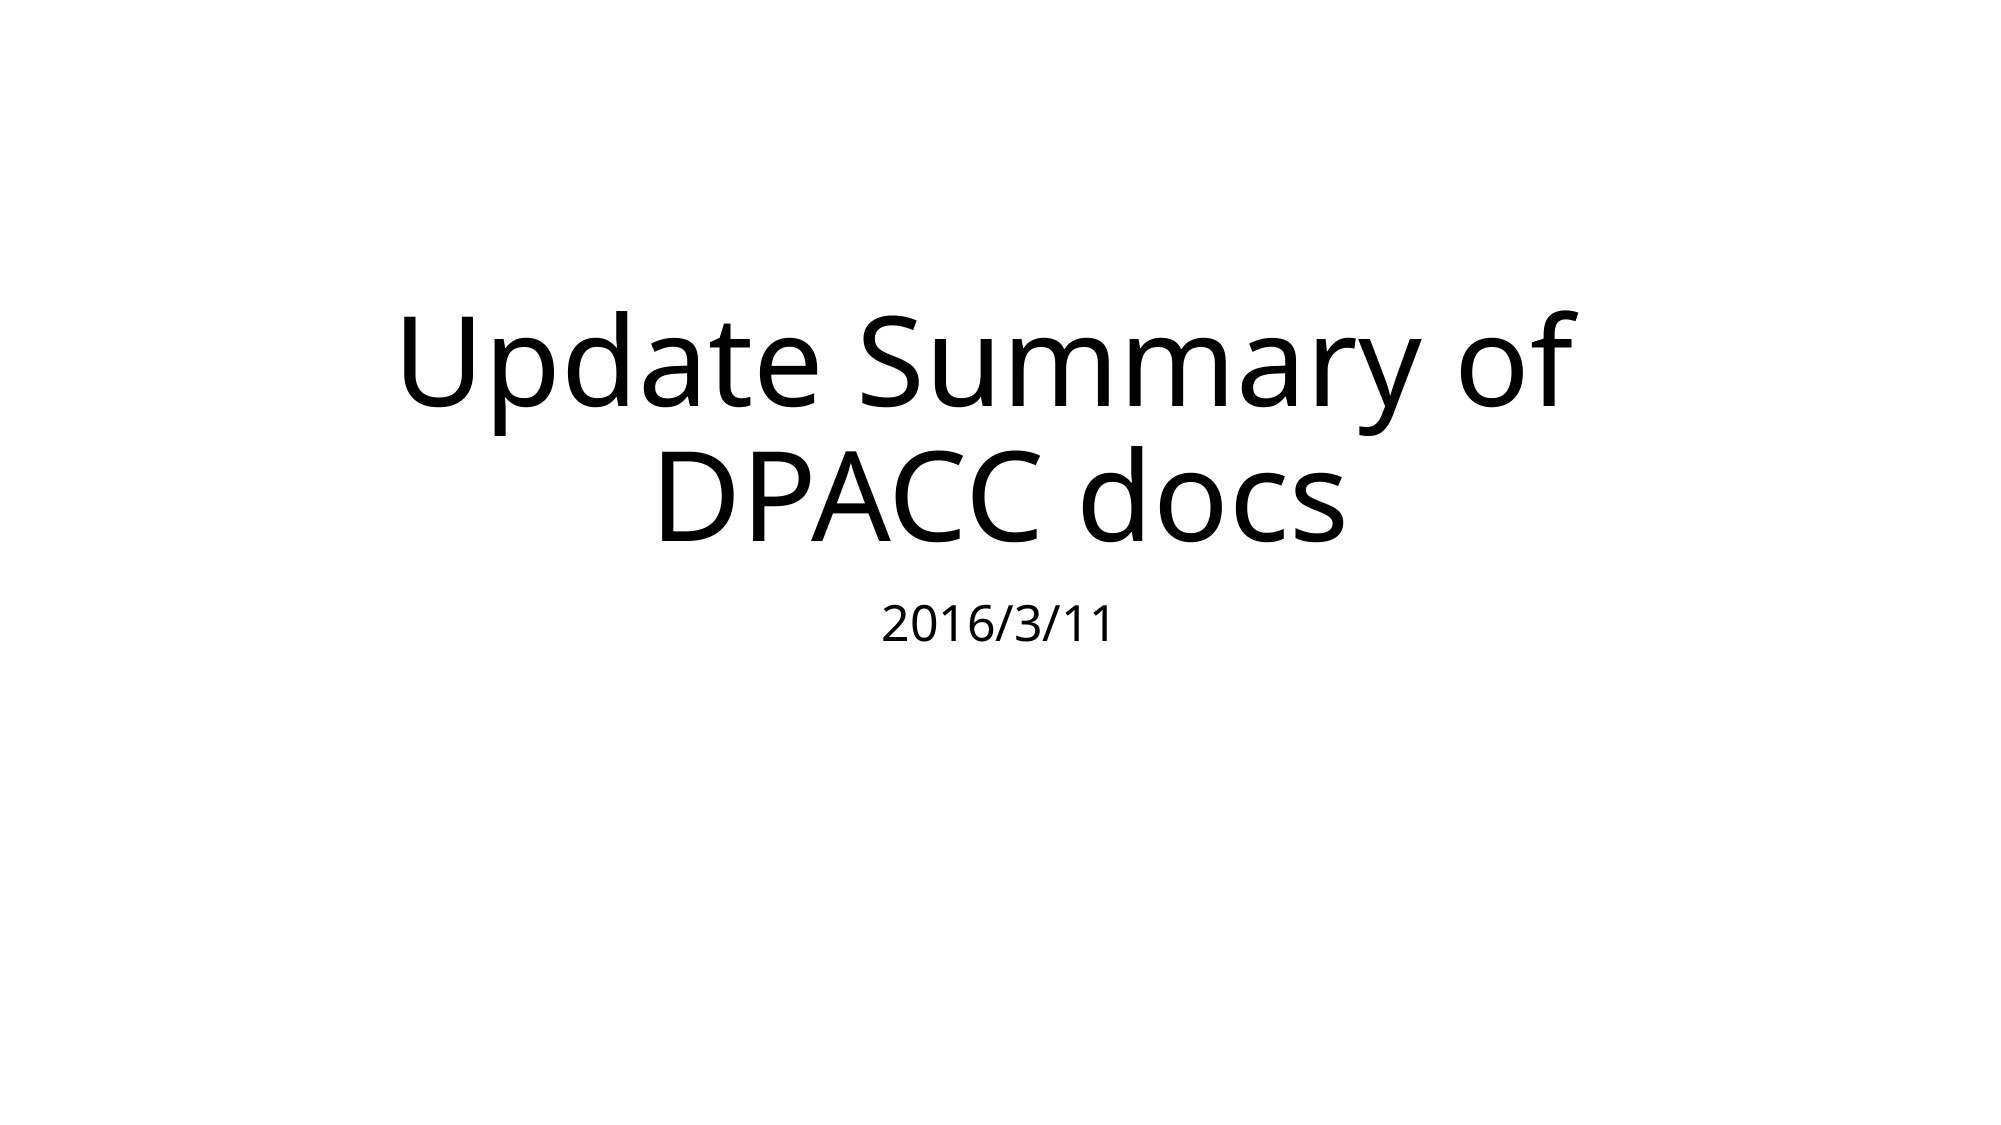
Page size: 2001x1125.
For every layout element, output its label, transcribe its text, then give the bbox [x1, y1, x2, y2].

title Update Summary of DPACC docs [249, 184, 1750, 576]
subtitle 2016/3/11 [249, 590, 1750, 863]
